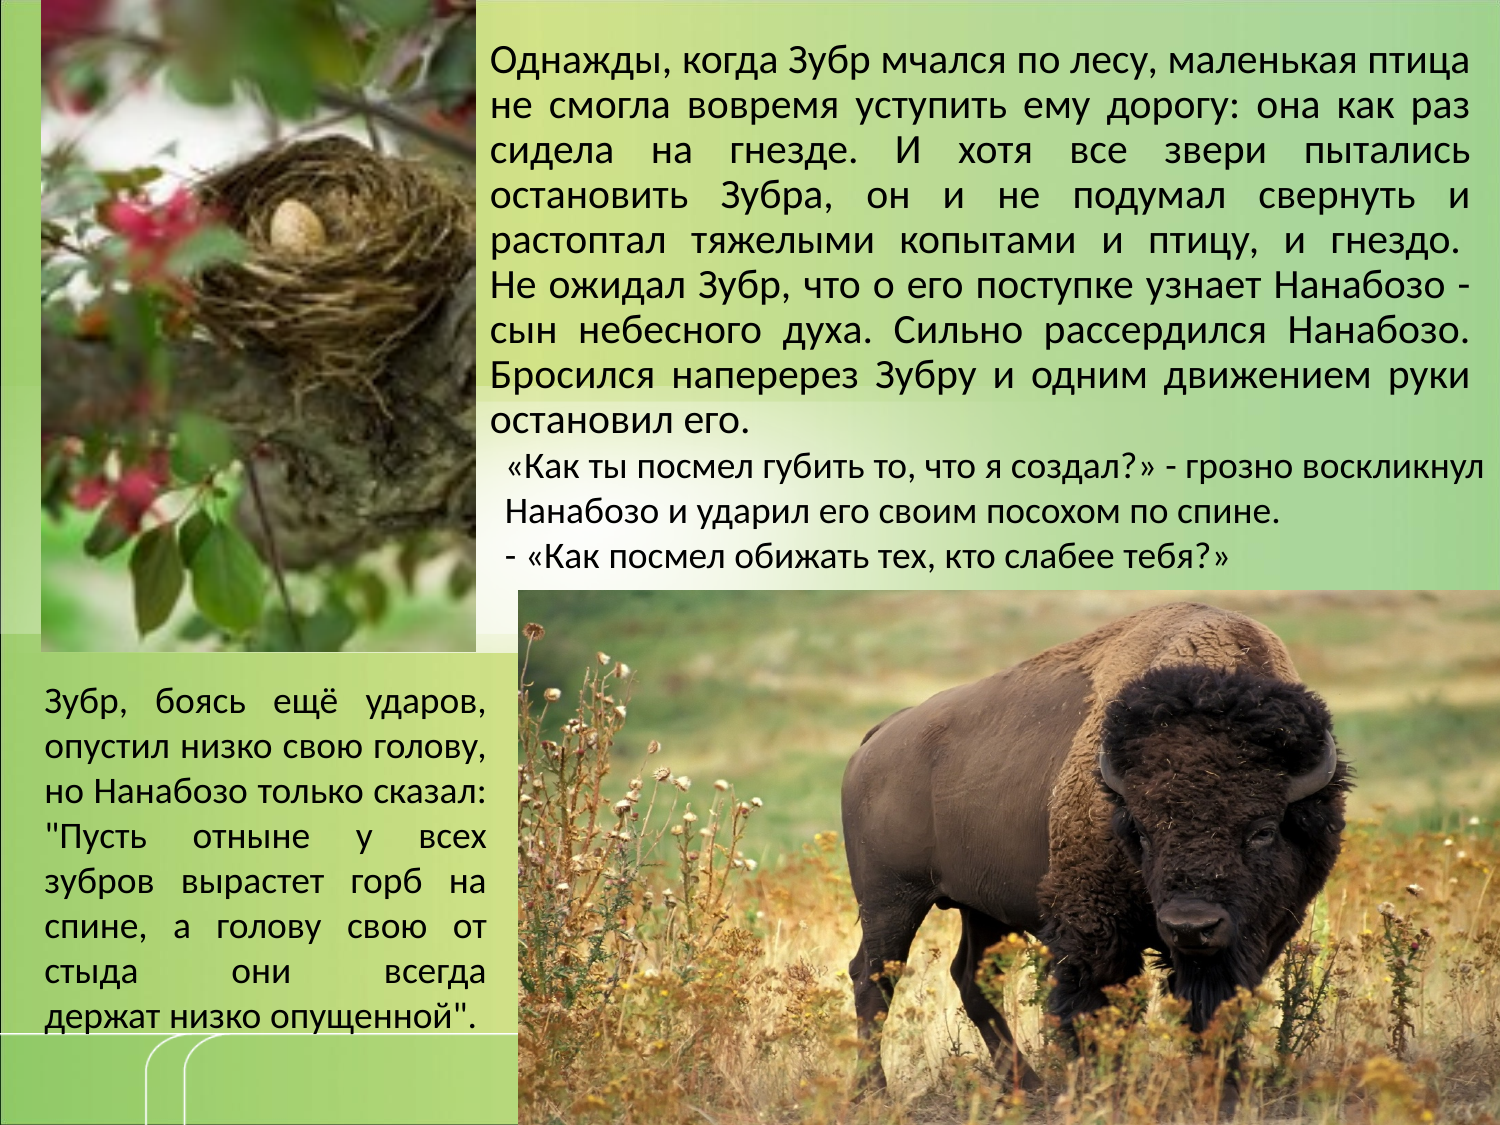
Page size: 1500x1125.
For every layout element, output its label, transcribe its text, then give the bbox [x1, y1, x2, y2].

text_box Зубр, боясь ещё ударов, опустил низко свою голову, но Нанабозо только сказал: "Пусть отныне у всех зубров вырастет горб на спине, а голову свою от стыда они всегда держат низко опущенной". [29, 668, 502, 1048]
text_box «Как ты посмел губить то, что я создал?» - грозно воскликнул Нанабозо и ударил его своим посохом по спине. - «Как посмел обижать тех, кто слабее тебя?» [490, 434, 1500, 502]
picture [0, 0, 1500, 1125]
title Однажды, когда Зубр мчался по лесу, маленькая птица не смогла вовремя уступить ему дорогу: она как раз сидела на гнезде. И хотя все звери пытались остановить Зубра, он и не подумал свернуть и растоптал тяжелыми копытами и птицу, и гнездо. Не ожидал Зубр, что о его поступке узнает Нанабозо - сын небесного духа. Сильно рассердился Нанабозо. Бросился наперерез Зубру и одним движением руки остановил его. [490, 37, 1471, 356]
